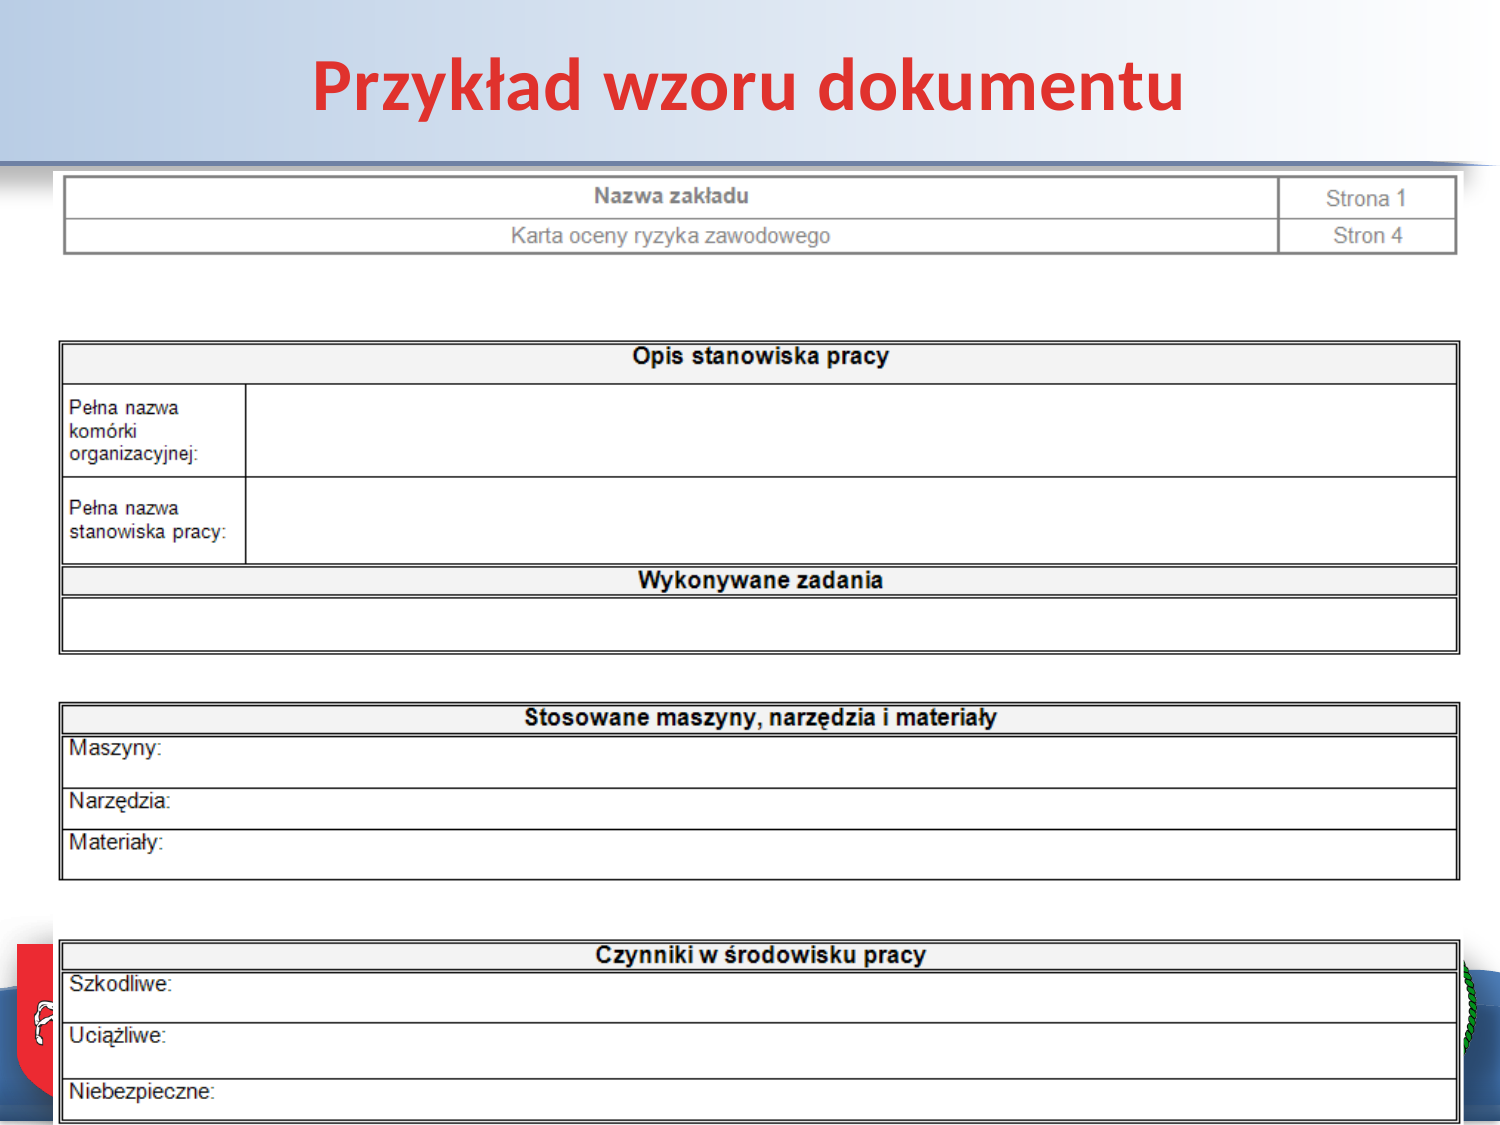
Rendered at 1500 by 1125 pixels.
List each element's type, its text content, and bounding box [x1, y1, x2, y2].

picture [17, 171, 1477, 1125]
title Przykład wzoru dokumentu [0, 0, 1500, 161]
